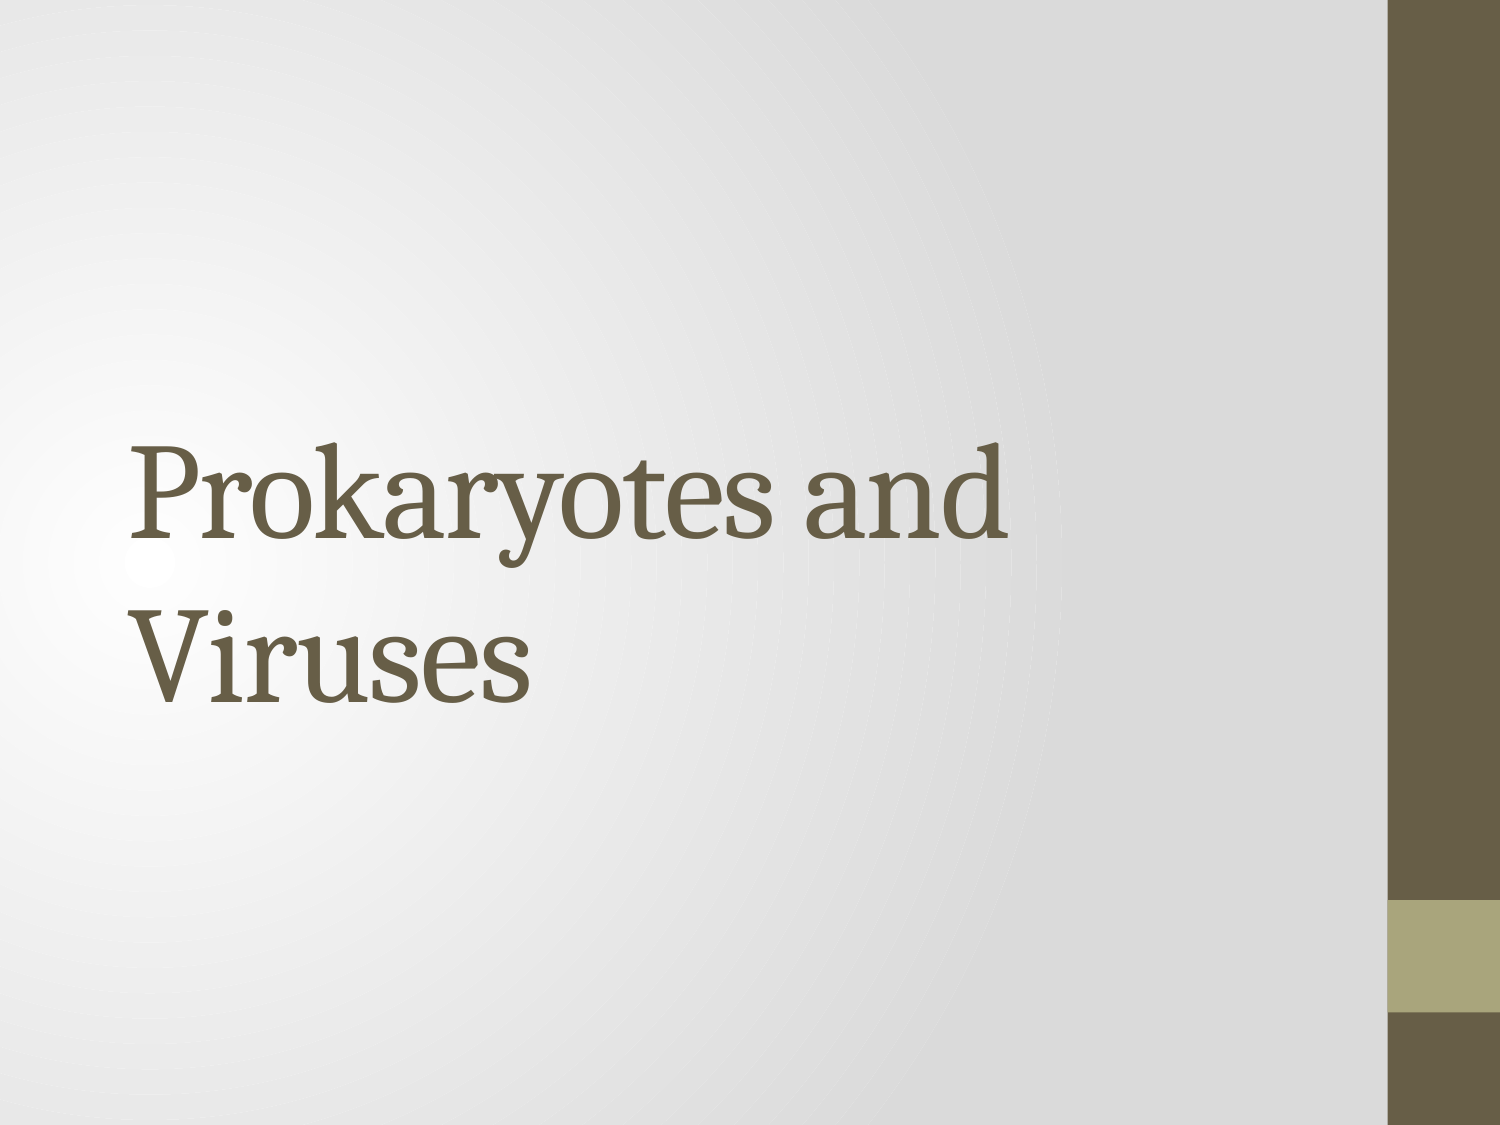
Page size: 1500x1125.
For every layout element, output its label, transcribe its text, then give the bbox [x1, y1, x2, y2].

title Prokaryotes and Viruses [112, 312, 1350, 738]
